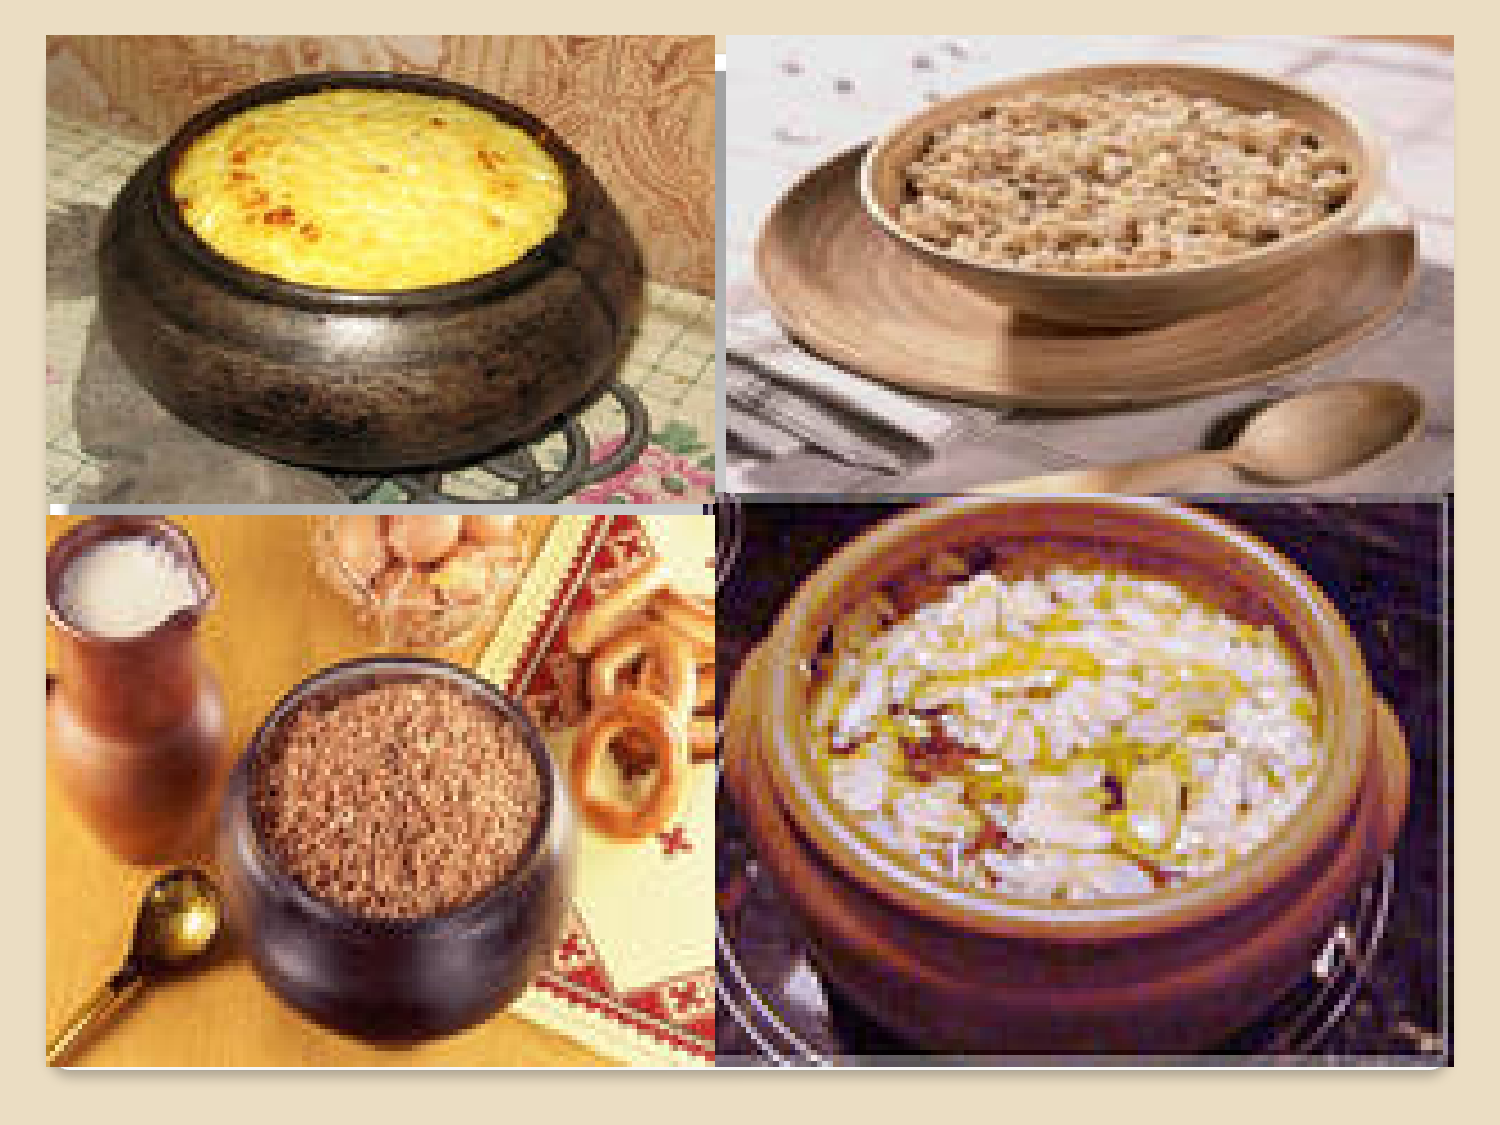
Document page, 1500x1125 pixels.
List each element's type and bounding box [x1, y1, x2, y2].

list [717, 503, 1454, 1067]
picture [46, 515, 716, 1067]
picture [726, 34, 1454, 493]
picture [46, 34, 716, 505]
